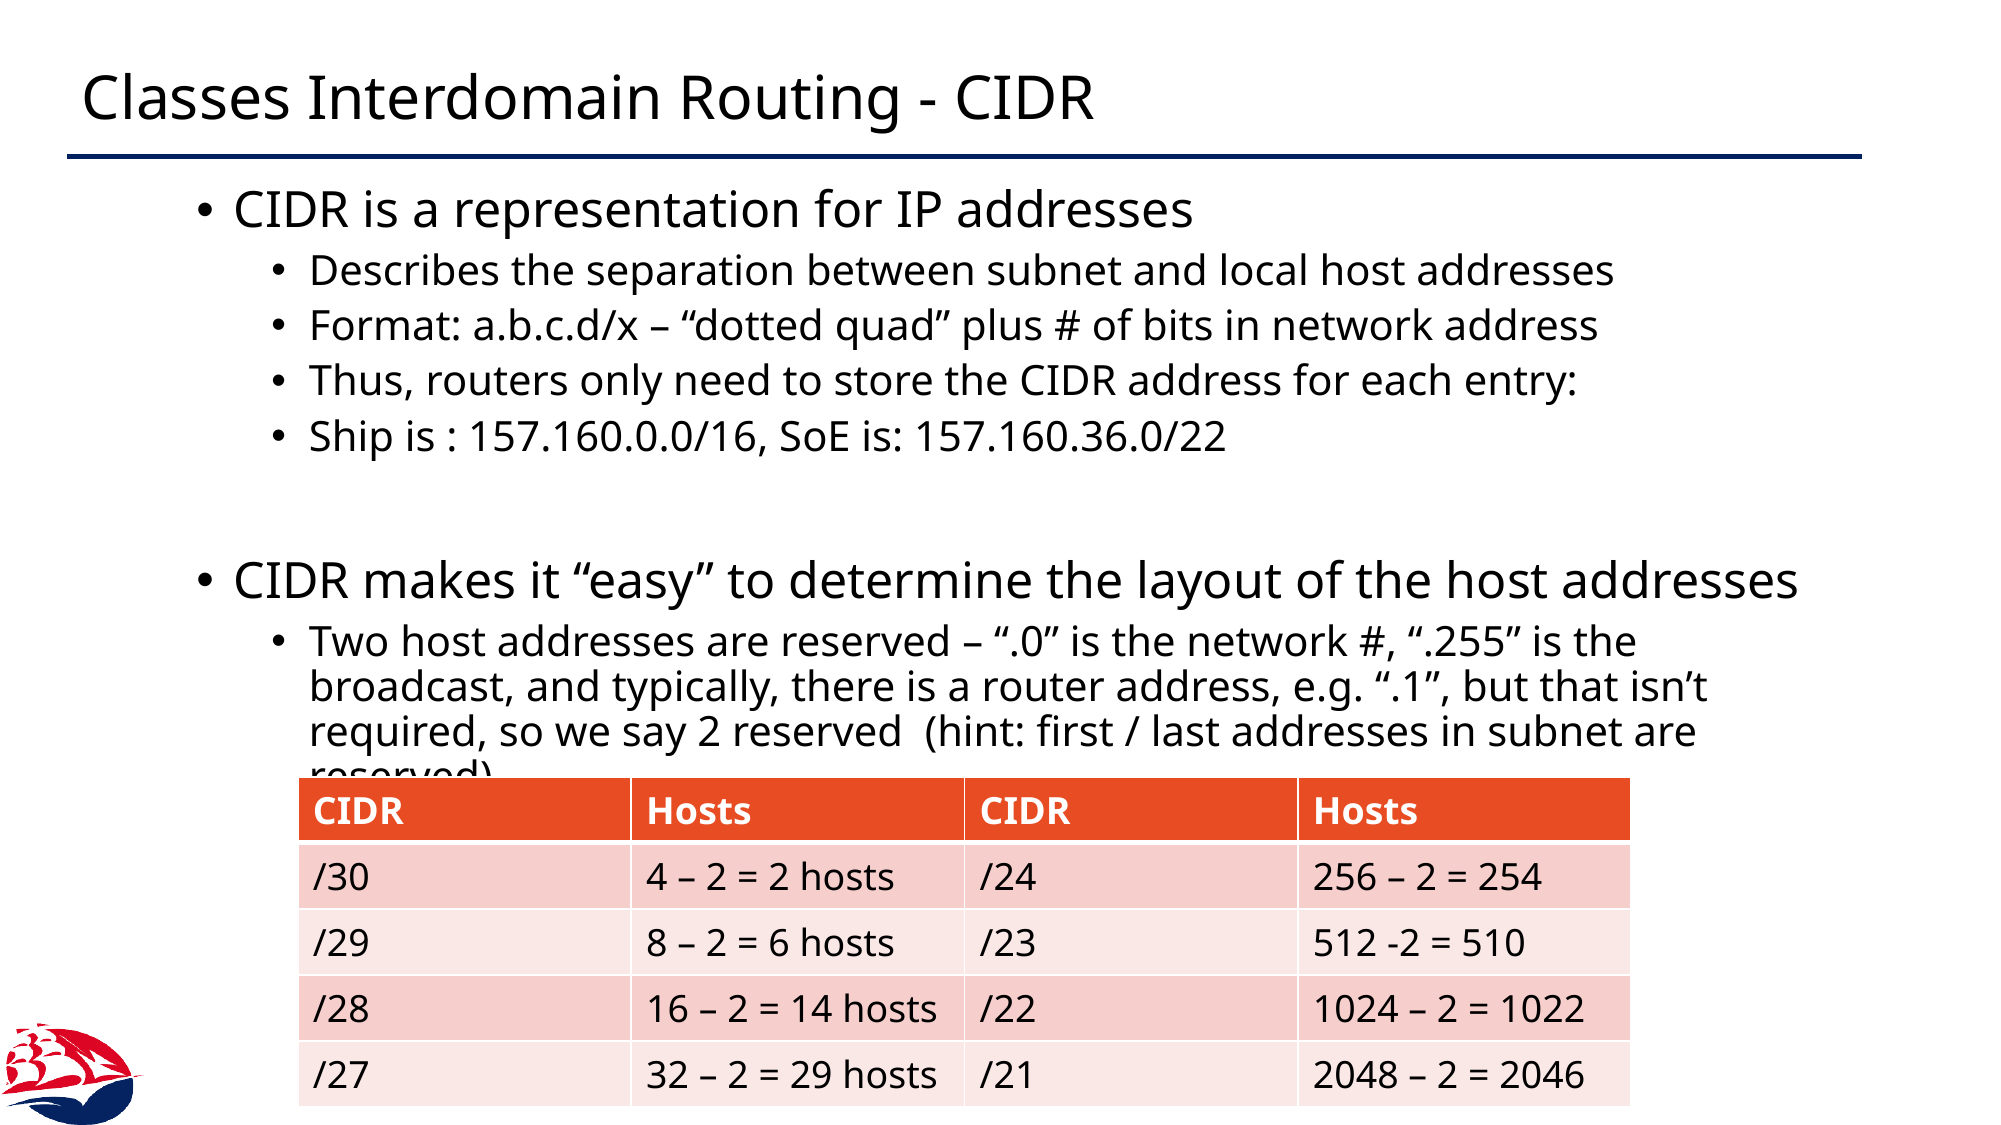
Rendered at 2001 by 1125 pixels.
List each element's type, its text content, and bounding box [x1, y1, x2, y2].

table_cell /23 [965, 910, 1297, 974]
table_cell 32 – 2 = 29 hosts [632, 1042, 964, 1106]
table_cell 8 – 2 = 6 hosts [632, 910, 964, 974]
title Classes Interdomain Routing - CIDR [66, 59, 1863, 141]
table_header CIDR [965, 778, 1297, 840]
table_cell /27 [299, 1042, 630, 1106]
picture [0, 1023, 149, 1125]
table_header Hosts [632, 778, 964, 840]
table_header Hosts [1299, 778, 1630, 840]
table_cell /21 [965, 1042, 1297, 1106]
table_cell /24 [965, 845, 1297, 908]
table_cell 256 – 2 = 254 [1299, 845, 1630, 908]
table_cell 2048 – 2 = 2046 [1299, 1042, 1630, 1106]
list CIDR is a representation for IP addresses Describes the separation between subnet and local host addresses Format: a.b.c.d/x – “dotted quad” plus # of bits in network address Thus, routers only need to store the CIDR address for each entry: Ship is : 157.160.0.0/16, SoE is: 157.160.36.0/22 CIDR makes it “easy” to determine the layout of the host addresses Two host addresses are reserved – “.0” is the network #, “.255” is the broadcast, and typically, there is a router address, e.g. “.1”, but that isn’t required, so we say 2 reserved (hint: first / last addresses in subnet are reserved) [181, 177, 1863, 1014]
table_cell 4 – 2 = 2 hosts [632, 845, 964, 908]
table_cell /22 [965, 976, 1297, 1040]
table_cell 16 – 2 = 14 hosts [632, 976, 964, 1040]
table_cell /30 [299, 845, 630, 908]
table_cell 512 -2 = 510 [1299, 910, 1630, 974]
table_cell /28 [299, 976, 630, 1040]
table_cell /29 [299, 910, 630, 974]
table_header CIDR [299, 778, 630, 840]
table_cell 1024 – 2 = 1022 [1299, 976, 1630, 1040]
